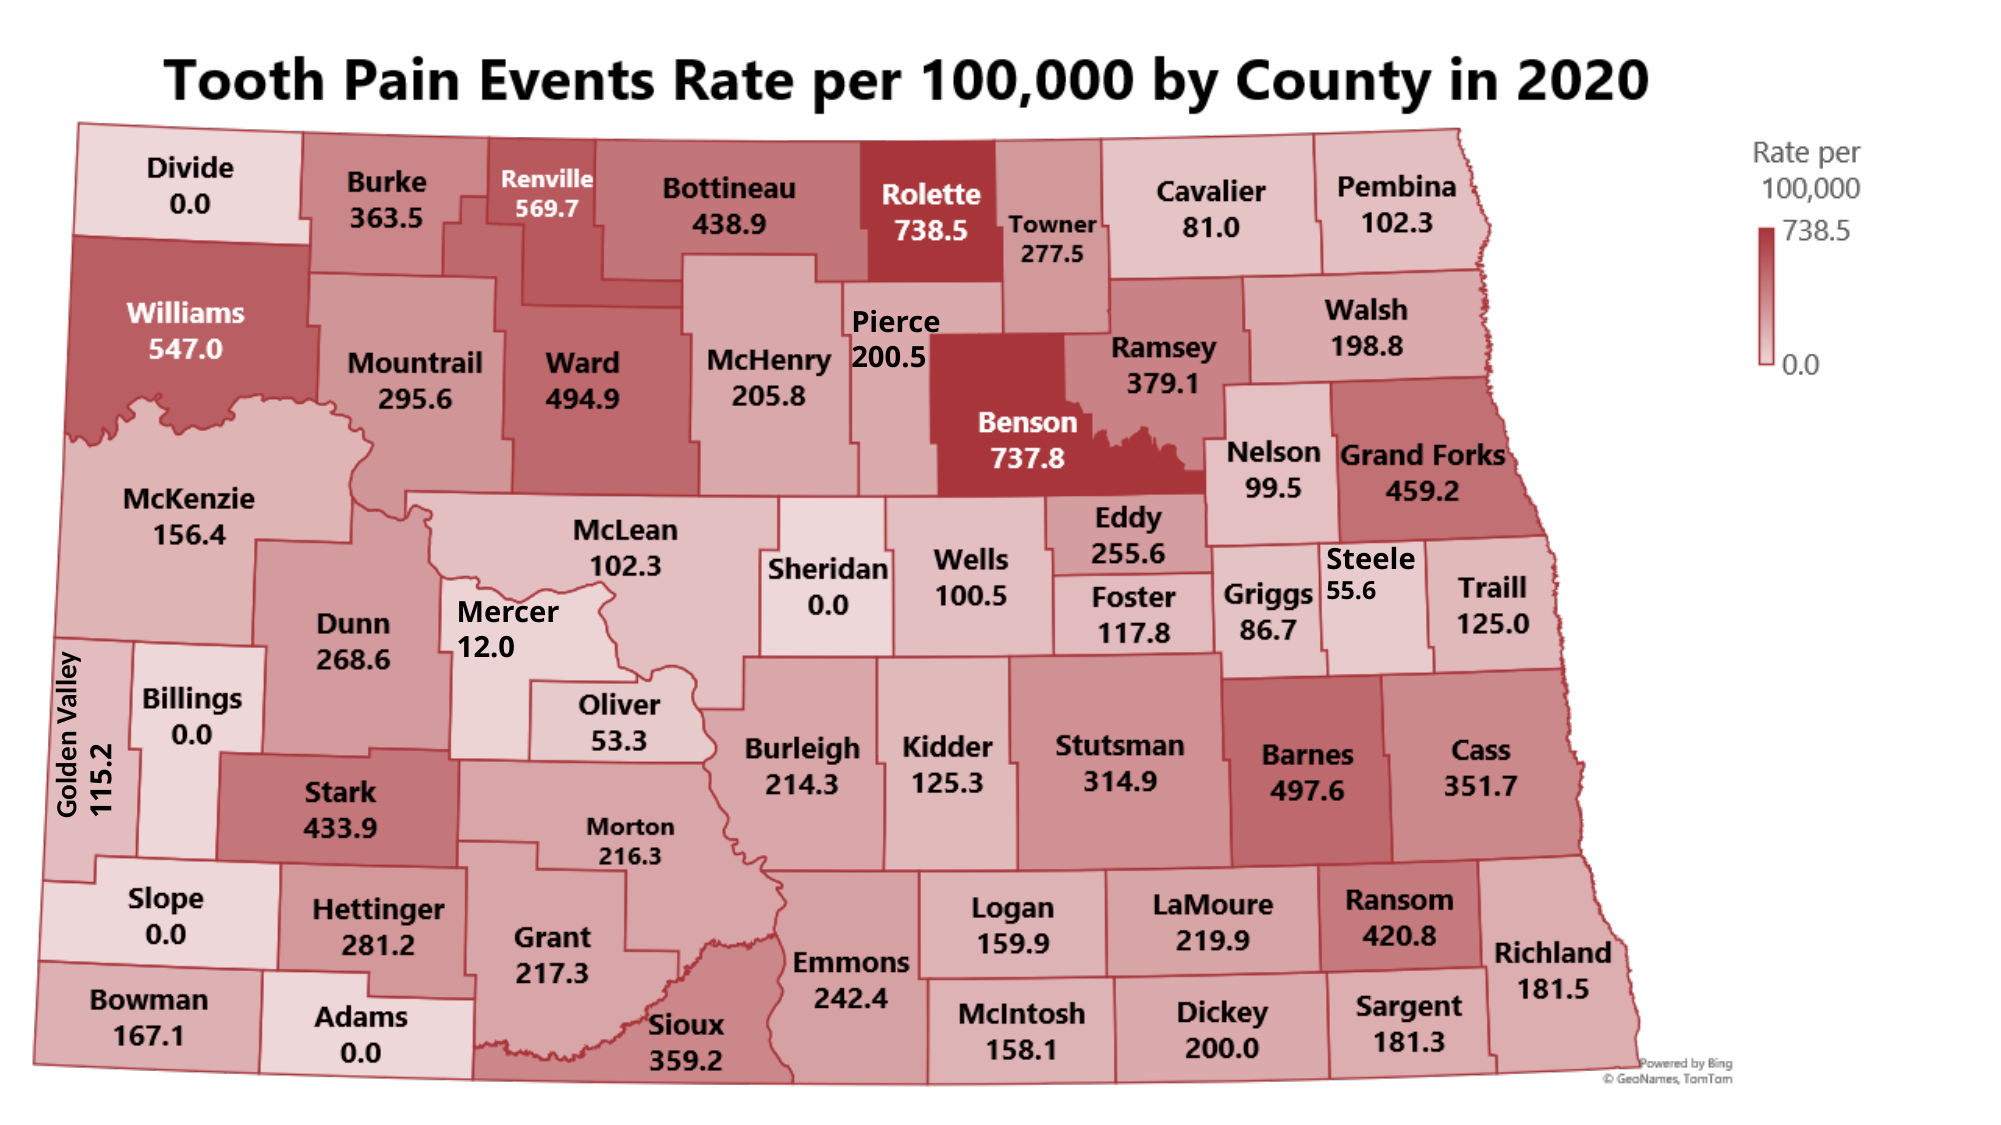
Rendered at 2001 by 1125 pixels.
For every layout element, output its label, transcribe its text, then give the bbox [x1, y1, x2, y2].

text_box Pierce 200.5 [836, 295, 956, 381]
text_box Mercer 12.0 [441, 586, 582, 671]
picture [0, 33, 1887, 1099]
text_box Golden Valley 115.2 [39, 629, 125, 834]
text_box Steele 55.6 [1311, 532, 1431, 613]
